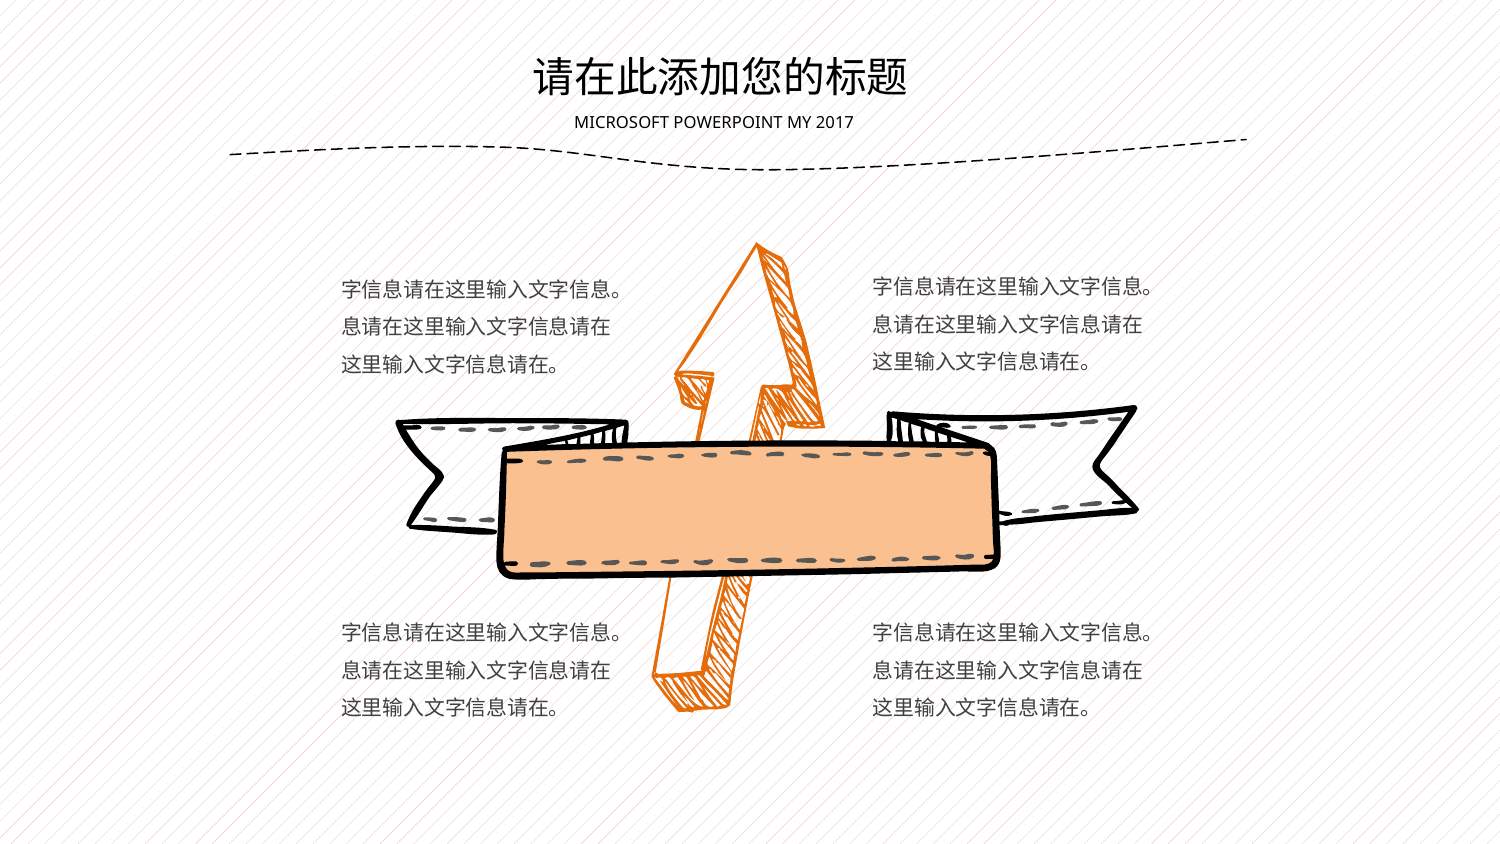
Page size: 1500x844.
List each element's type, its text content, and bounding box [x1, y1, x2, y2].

text_box 字信息请在这里输入文字信息。息请在这里输入文字信息请在这里输入文字信息请在。 [326, 256, 632, 384]
text_box 字信息请在这里输入文字信息。息请在这里输入文字信息请在这里输入文字信息请在。 [858, 254, 1164, 382]
text_box [651, 589, 751, 713]
text_box [673, 242, 820, 402]
text_box 字信息请在这里输入文字信息。息请在这里输入文字信息请在这里输入文字信息请在。 [858, 600, 1164, 728]
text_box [229, 43, 1247, 170]
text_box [394, 404, 1141, 581]
text_box 字信息请在这里输入文字信息。息请在这里输入文字信息请在这里输入文字信息请在。 [326, 600, 632, 728]
